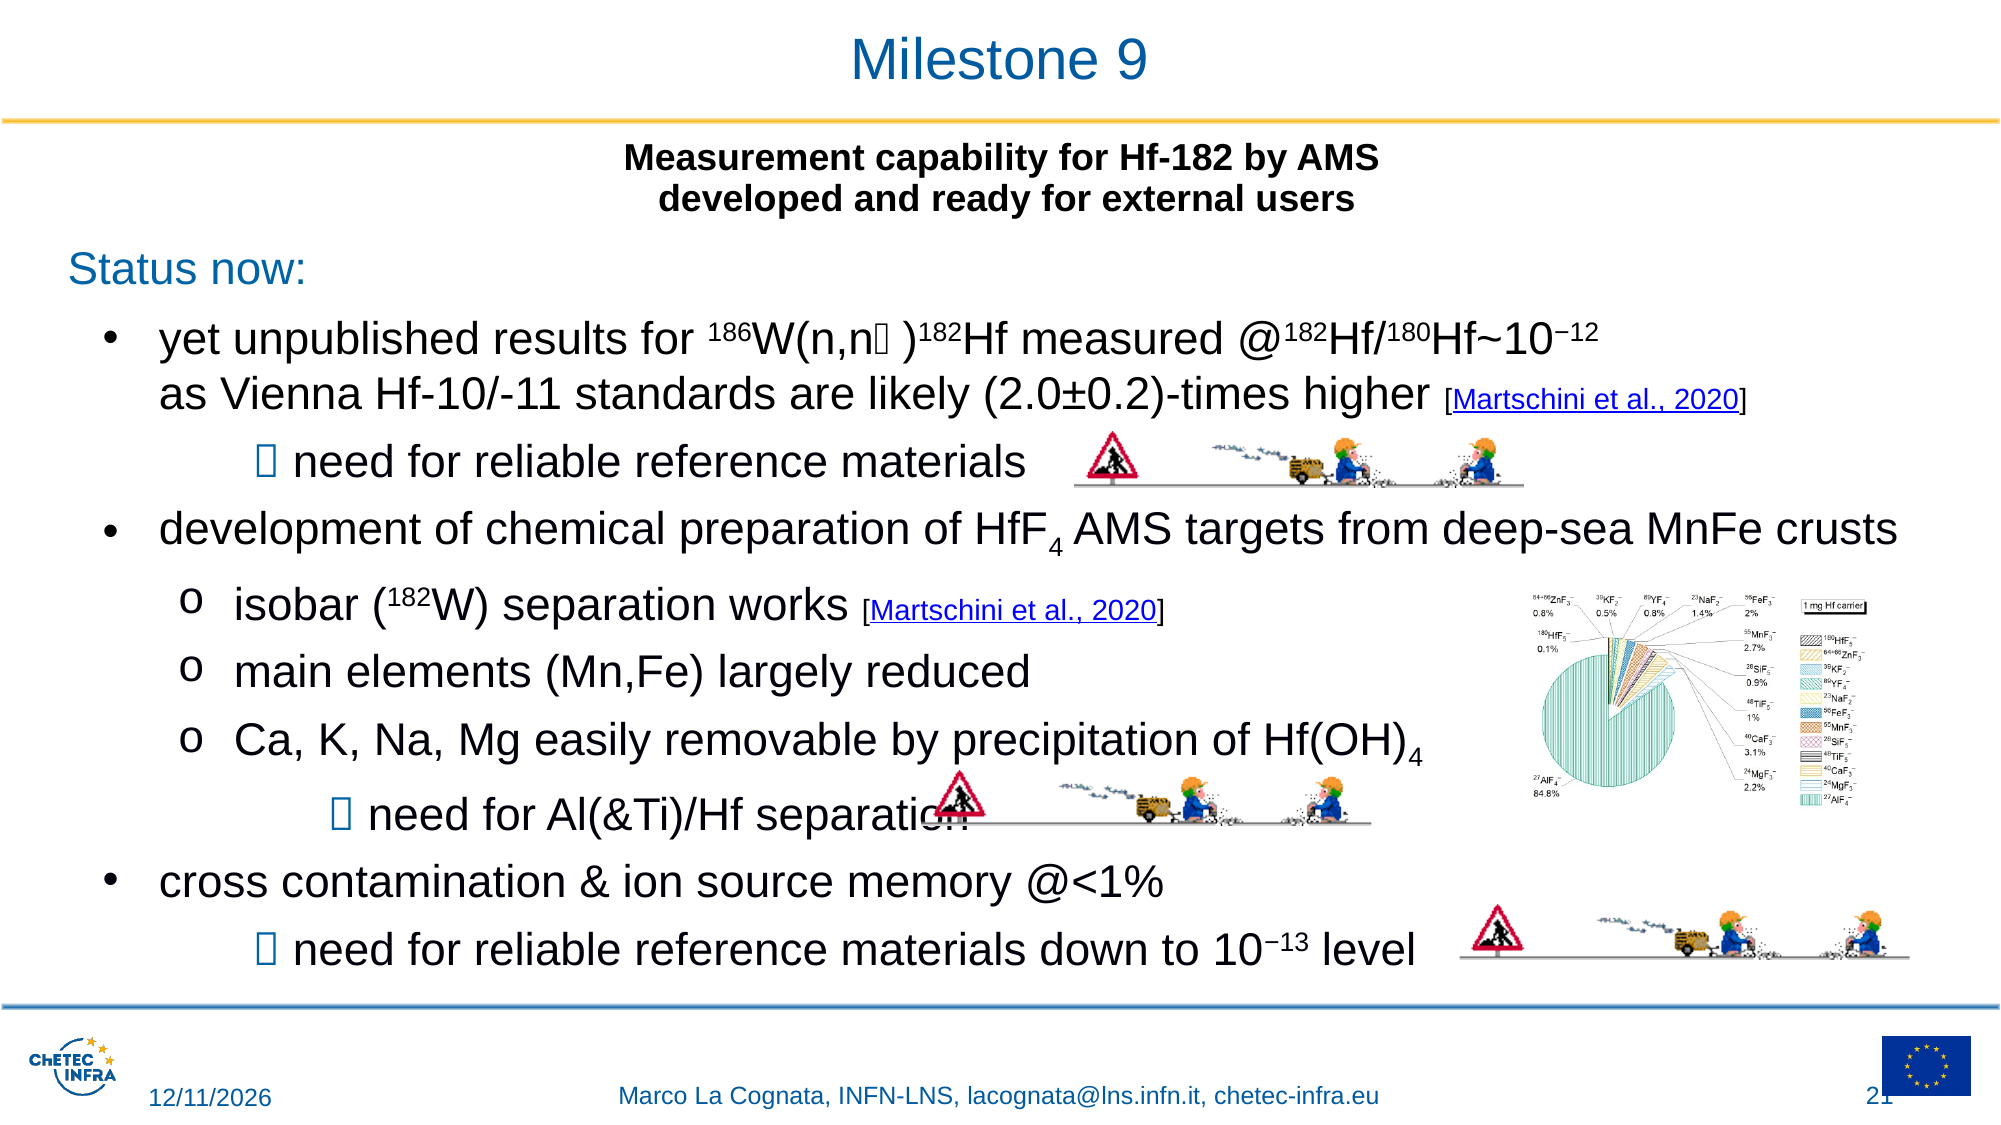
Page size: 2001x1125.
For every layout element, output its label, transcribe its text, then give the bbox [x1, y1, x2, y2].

picture [1459, 901, 1910, 970]
picture [921, 767, 1372, 836]
picture [1882, 1036, 1971, 1096]
text_box yet unpublished results for 186W(n,n)182Hf measured @182Hf/180Hf~10−12 as Vienna Hf-10/-11 standards are likely (2.0±0.2)-times higher [Martschini et al., 2020]  need for reliable reference materials development of chemical preparation of HfF4 AMS targets from deep-sea MnFe crusts isobar (182W) separation works [Martschini et al., 2020] main elements (Mn,Fe) largely reduced Ca, K, Na, Mg easily removable by precipitation of Hf(OH)4  need for Al(&Ti)/Hf separation cross contamination & ion source memory @<1%  need for reliable reference materials down to 10−13 level [87, 301, 1931, 982]
picture [1073, 429, 1524, 498]
picture [29, 1036, 116, 1096]
text_box Status now: [52, 231, 1126, 301]
title Milestone 9 [0, 0, 2000, 124]
text_box Measurement capability for Hf-182 by AMS developed and ready for external users [1, 108, 2000, 233]
picture [1514, 580, 1869, 817]
